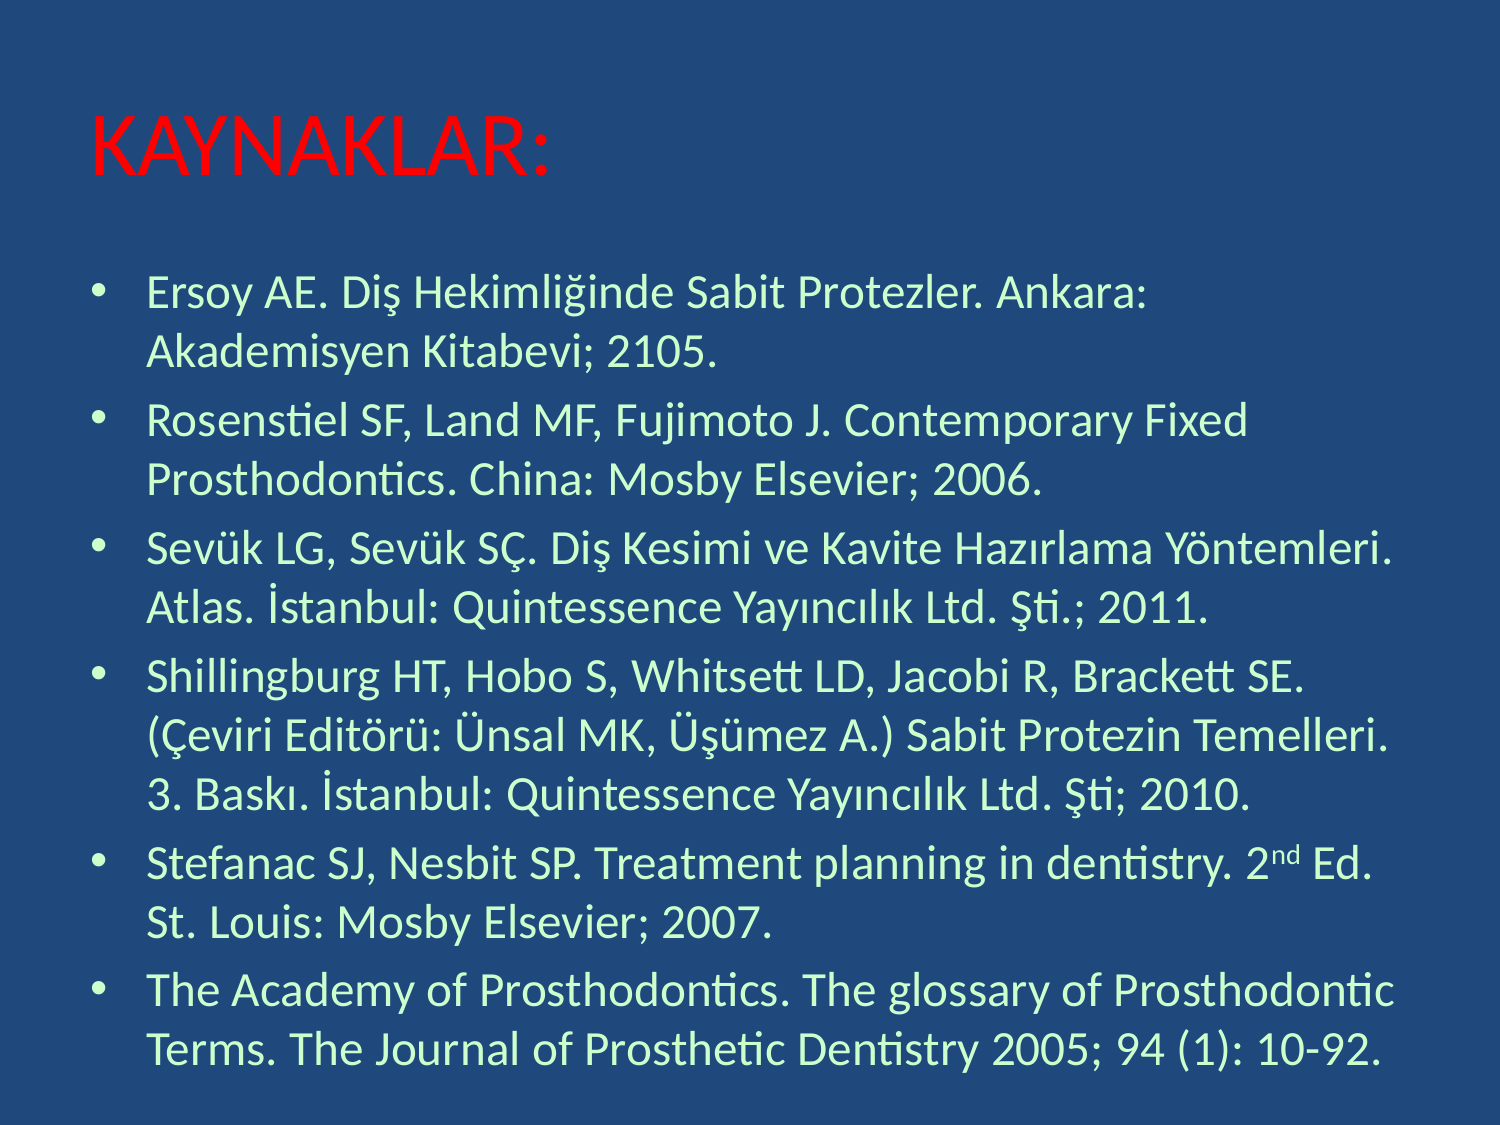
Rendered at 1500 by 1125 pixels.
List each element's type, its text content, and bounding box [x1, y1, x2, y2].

title KAYNAKLAR: [75, 45, 1425, 233]
list Ersoy AE. Diş Hekimliğinde Sabit Protezler. Ankara: Akademisyen Kitabevi; 2105. Rosenstiel SF, Land MF, Fujimoto J. Contemporary Fixed Prosthodontics. China: Mosby Elsevier; 2006. Sevük LG, Sevük SÇ. Diş Kesimi ve Kavite Hazırlama Yöntemleri. Atlas. İstanbul: Quintessence Yayıncılık Ltd. Şti.; 2011. Shillingburg HT, Hobo S, Whitsett LD, Jacobi R, Brackett SE. (Çeviri Editörü: Ünsal MK, Üşümez A.) Sabit Protezin Temelleri. 3. Baskı. İstanbul: Quintessence Yayıncılık Ltd. Şti; 2010. Stefanac SJ, Nesbit SP. Treatment planning in dentistry. 2nd Ed. St. Louis: Mosby Elsevier; 2007. The Academy of Prosthodontics. The glossary of Prosthodontic Terms. The Journal of Prosthetic Dentistry 2005; 94 (1): 10-92. [75, 252, 1425, 1098]
